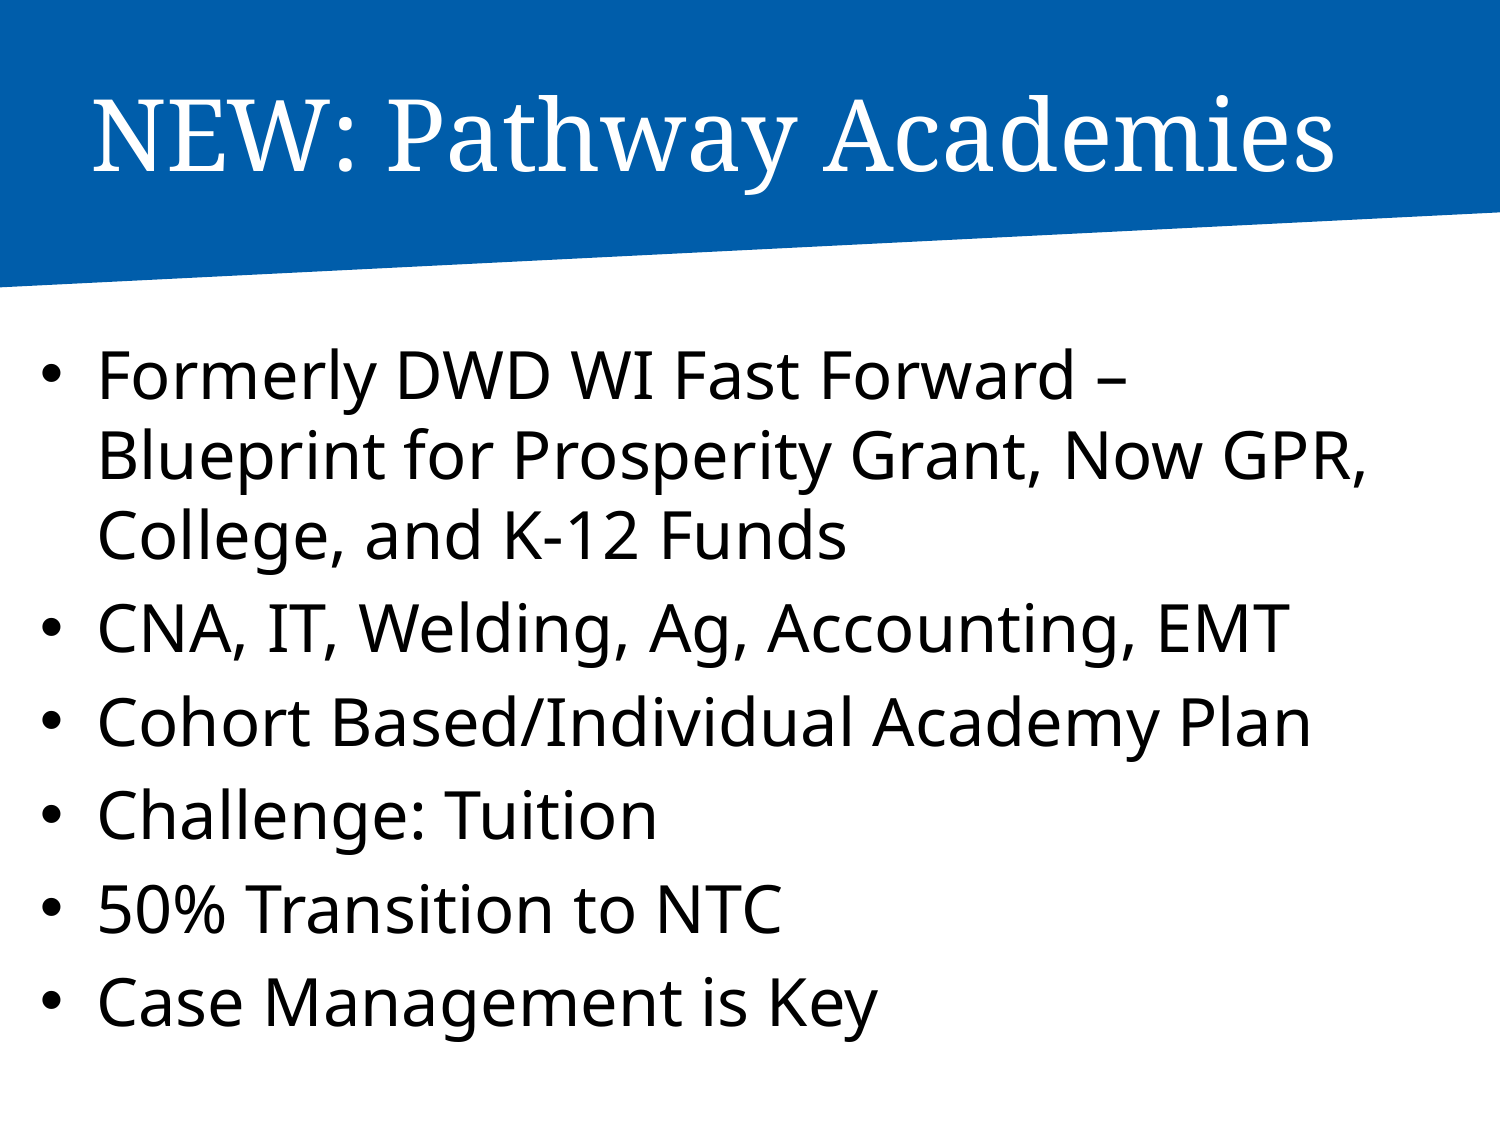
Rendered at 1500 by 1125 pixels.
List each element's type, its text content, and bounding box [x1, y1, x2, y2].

title NEW: Pathway Academies [75, 37, 1425, 225]
list Formerly DWD WI Fast Forward – Blueprint for Prosperity Grant, Now GPR, College, and K-12 Funds CNA, IT, Welding, Ag, Accounting, EMT Cohort Based/Individual Academy Plan Challenge: Tuition 50% Transition to NTC Case Management is Key [24, 324, 1425, 1100]
text_box [0, 0, 1500, 290]
